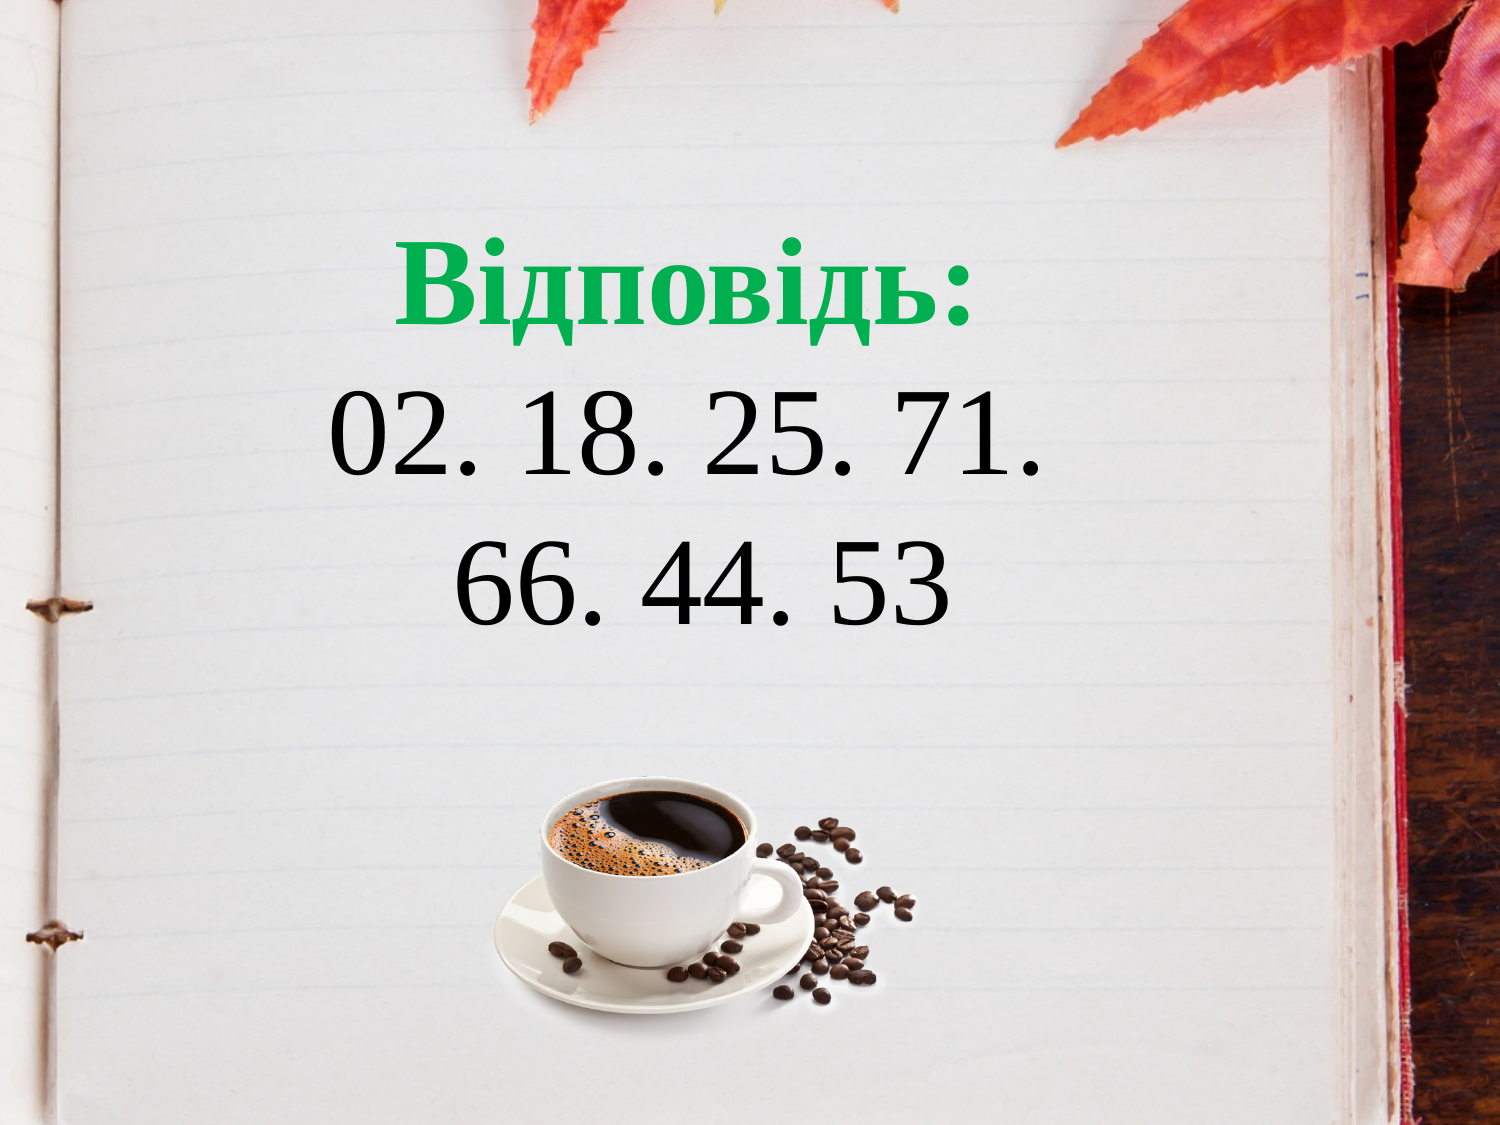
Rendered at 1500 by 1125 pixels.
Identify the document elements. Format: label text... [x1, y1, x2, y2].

text_box Відповідь: 02. 18. 25. 71. 66. 44. 53 [112, 42, 1294, 658]
picture [0, 0, 1500, 1125]
